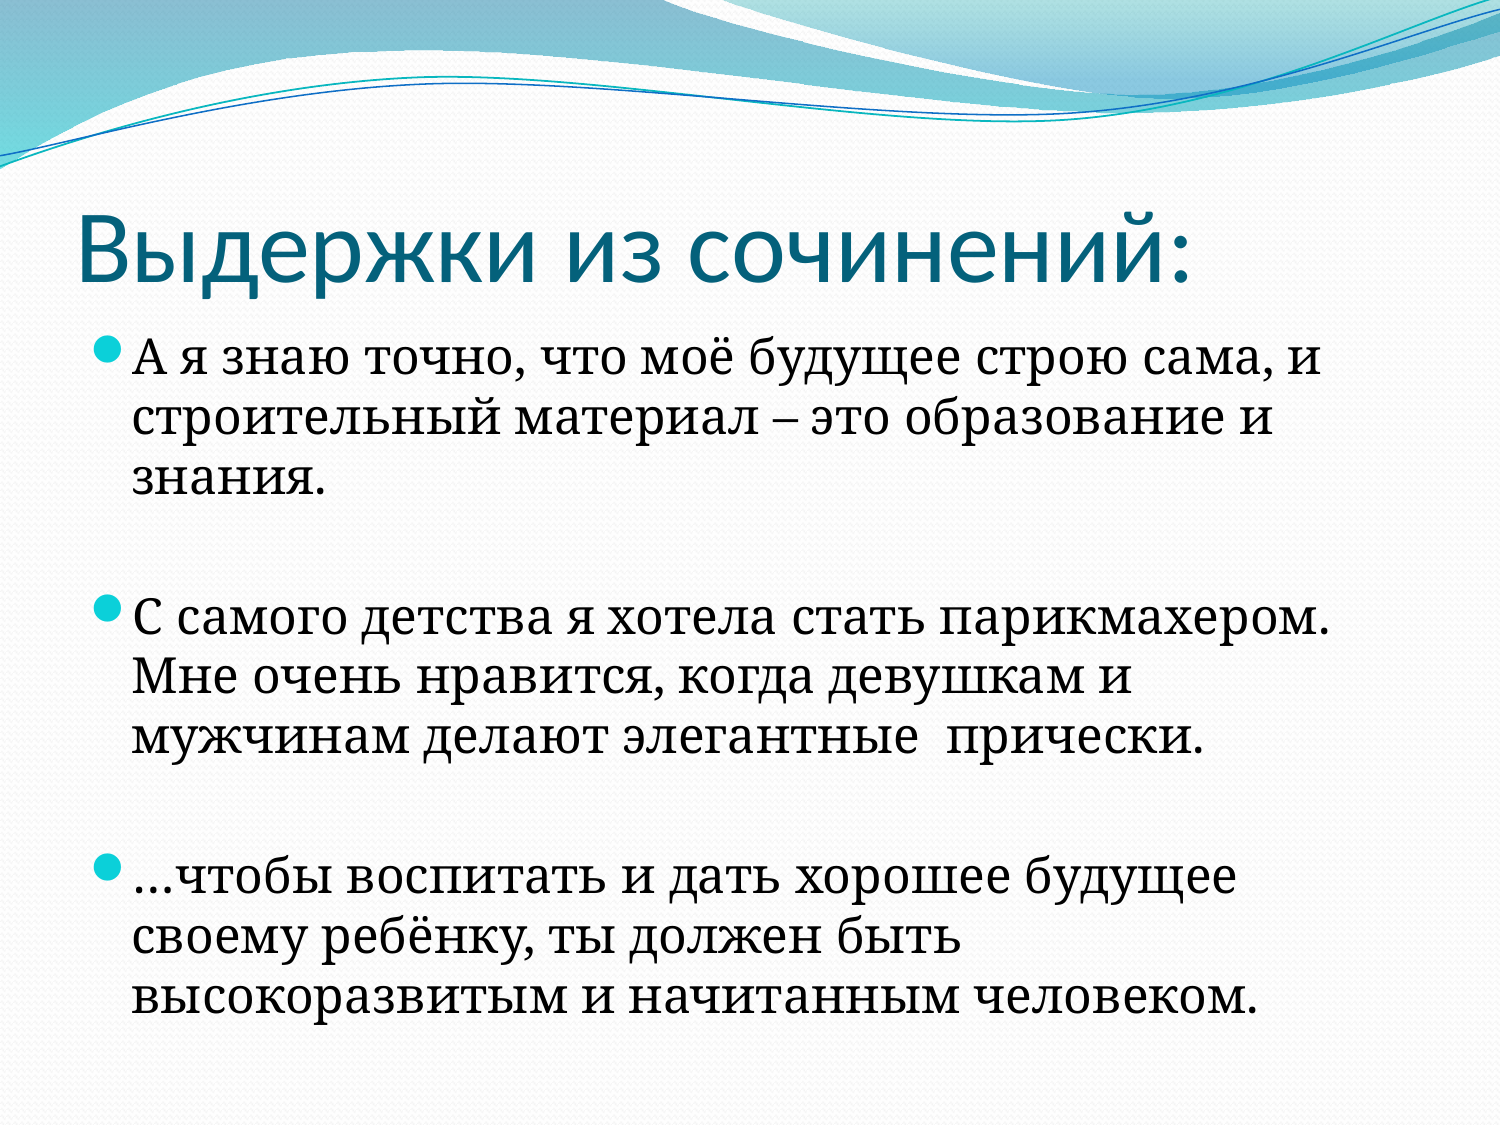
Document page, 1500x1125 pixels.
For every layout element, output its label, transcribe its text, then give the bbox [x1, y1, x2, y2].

list А я знаю точно, что моё будущее строю сама, и строительный материал – это образование и знания. С самого детства я хотела стать парикмахером. Мне очень нравится, когда девушкам и мужчинам делают элегантные прически. …чтобы воспитать и дать хорошее будущее своему ребёнку, ты должен быть высокоразвитым и начитанным человеком. [75, 317, 1425, 1038]
title Выдержки из сочинений: [75, 115, 1425, 303]
